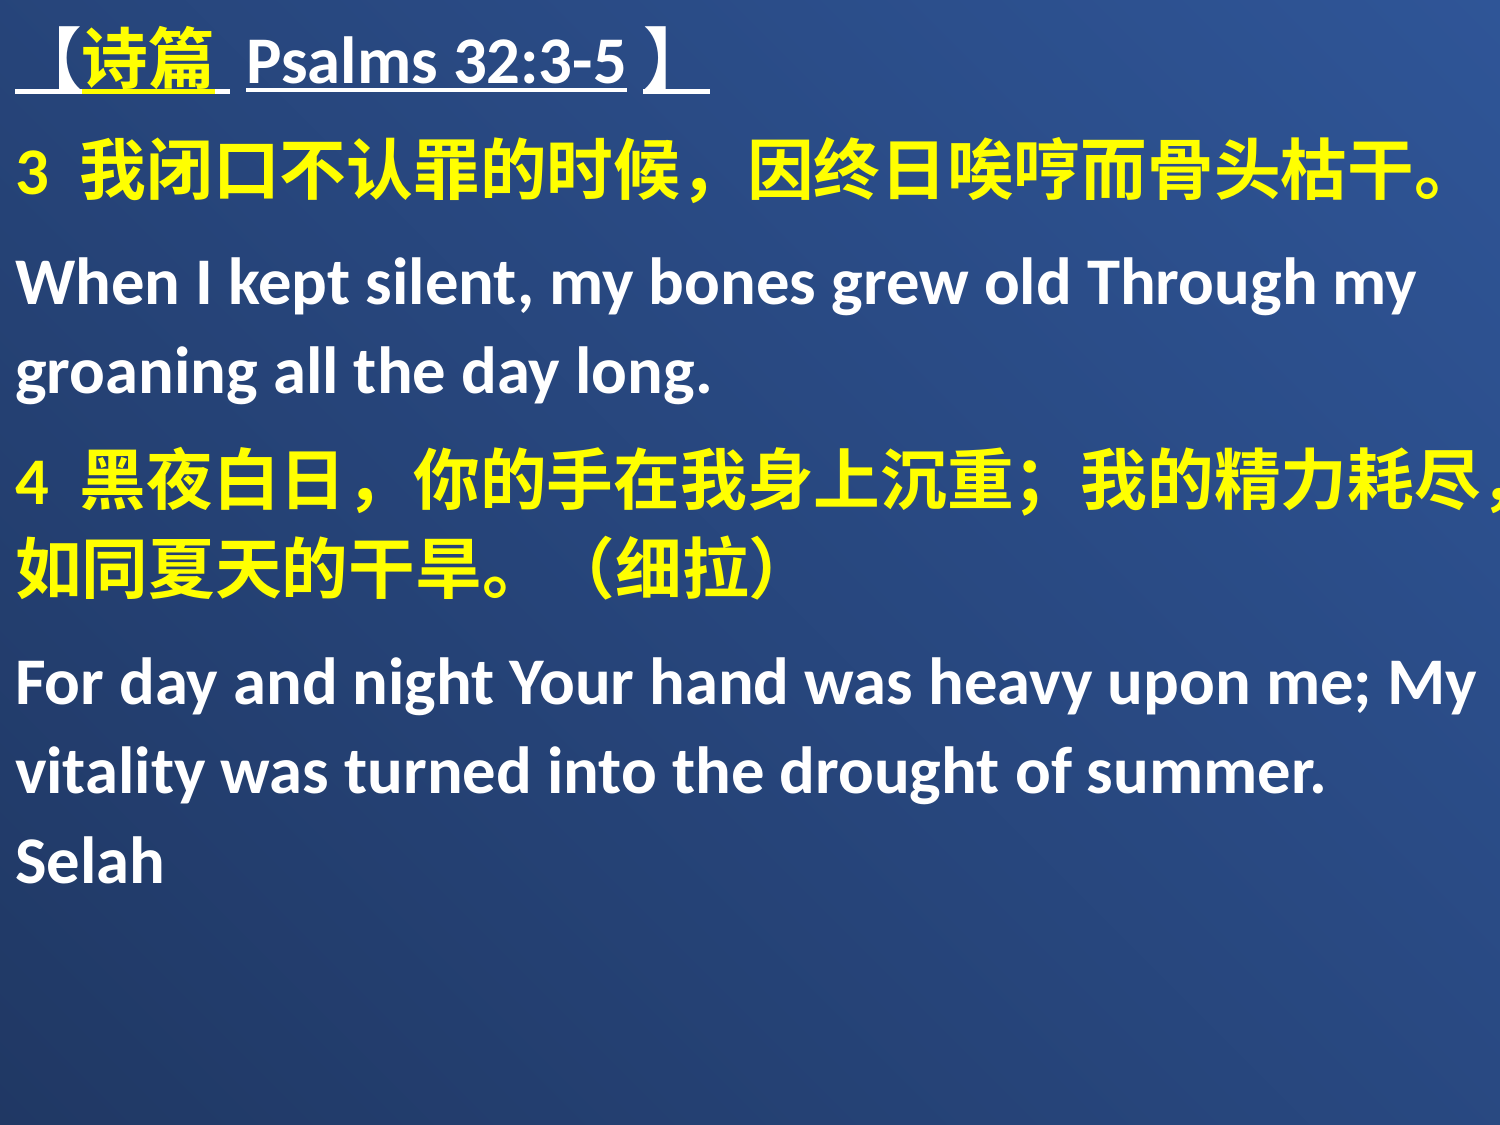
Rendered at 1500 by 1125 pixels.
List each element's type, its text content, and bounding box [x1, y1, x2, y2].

subtitle 【诗篇 Psalms 32:3-5】 3 我闭口不认罪的时候，因终日唉哼而骨头枯干。 When I kept silent, my bones grew old Through my groaning all the day long. 4 黑夜白日，你的手在我身上沉重；我的精力耗尽，如同夏天的干旱。（细拉） For day and night Your hand was heavy upon me; My vitality was turned into the drought of summer. Selah [0, 0, 1500, 1125]
